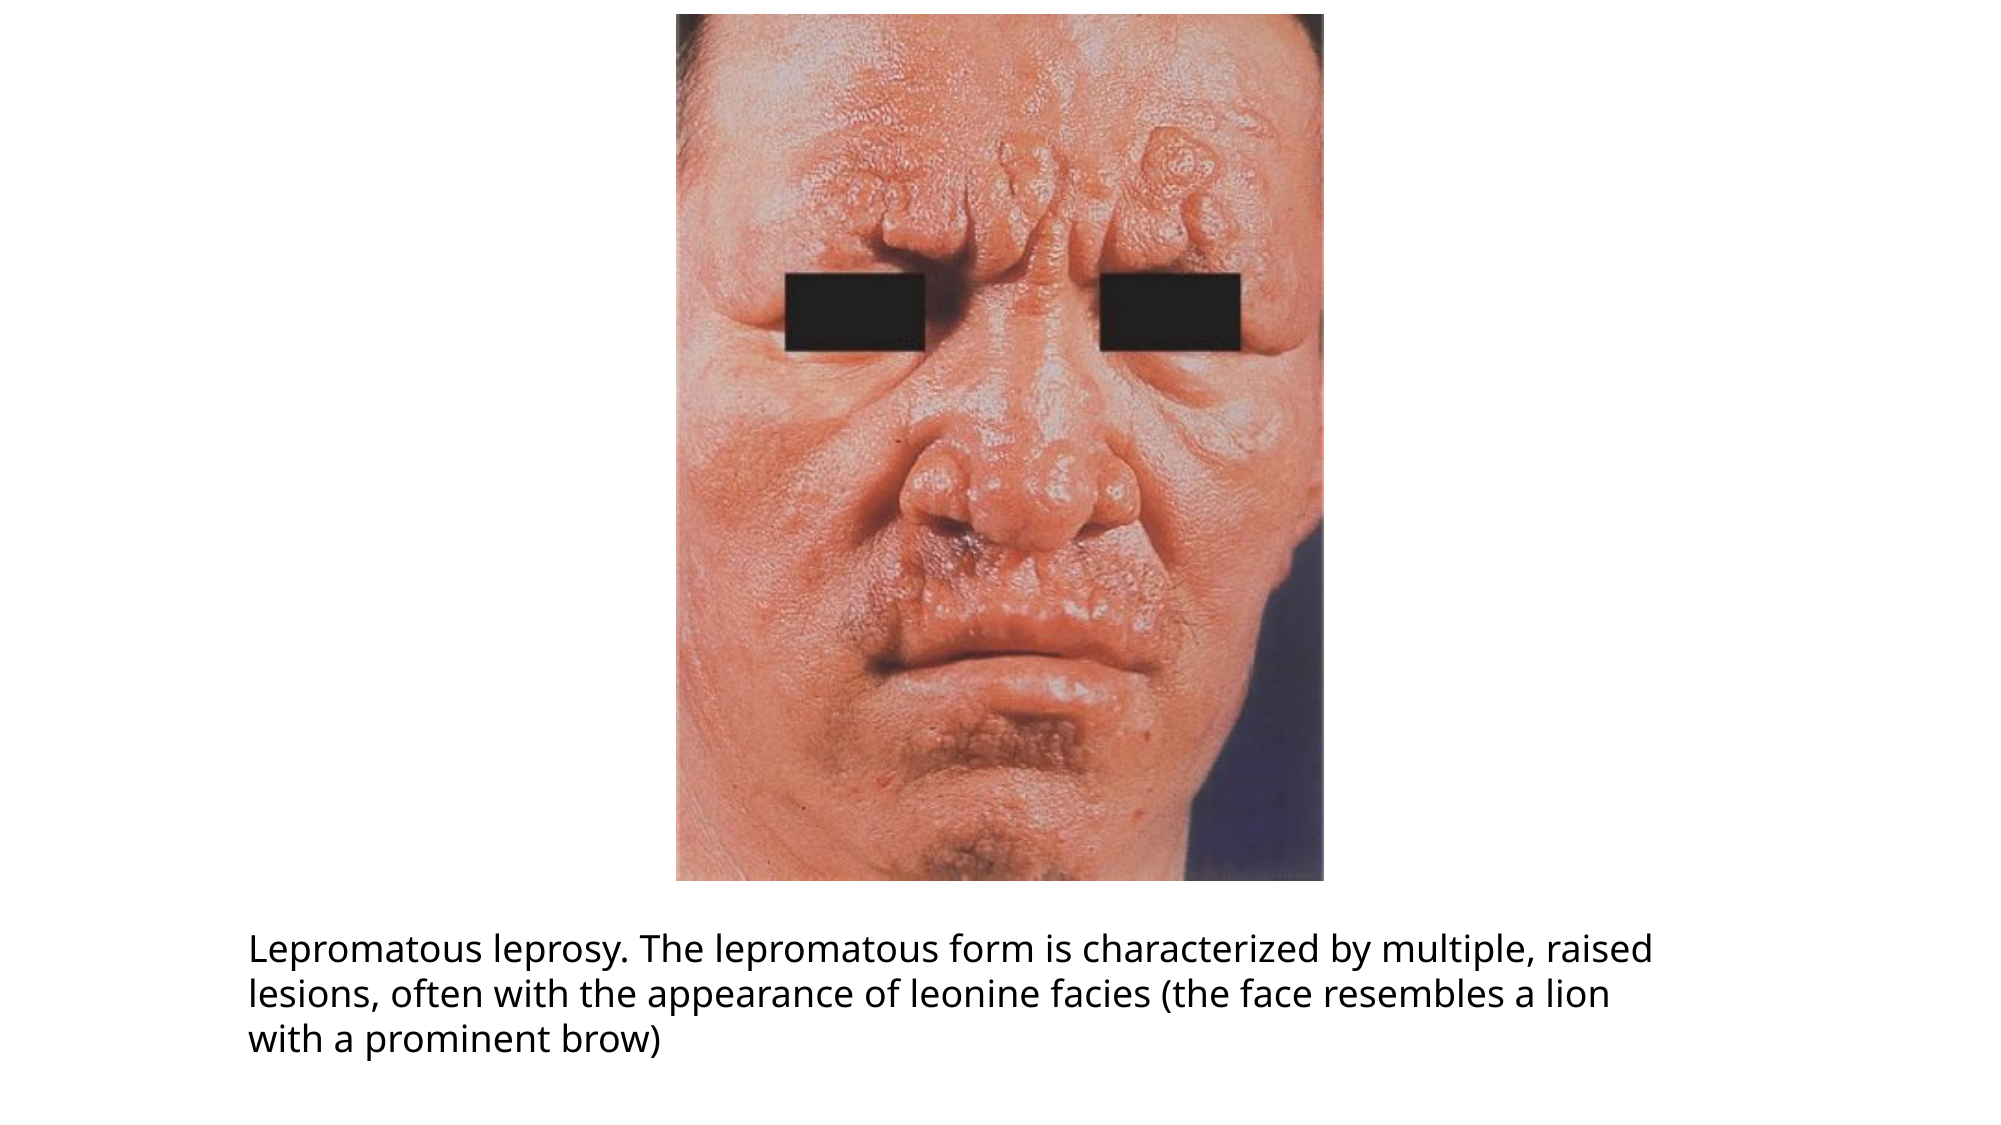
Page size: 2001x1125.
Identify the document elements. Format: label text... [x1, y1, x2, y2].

text_box Lepromatous leprosy. The lepromatous form is characterized by multiple, raised lesions, often with the appearance of leonine facies (the face resembles a lion with a prominent brow) [233, 917, 1684, 1068]
picture [676, 14, 1324, 881]
